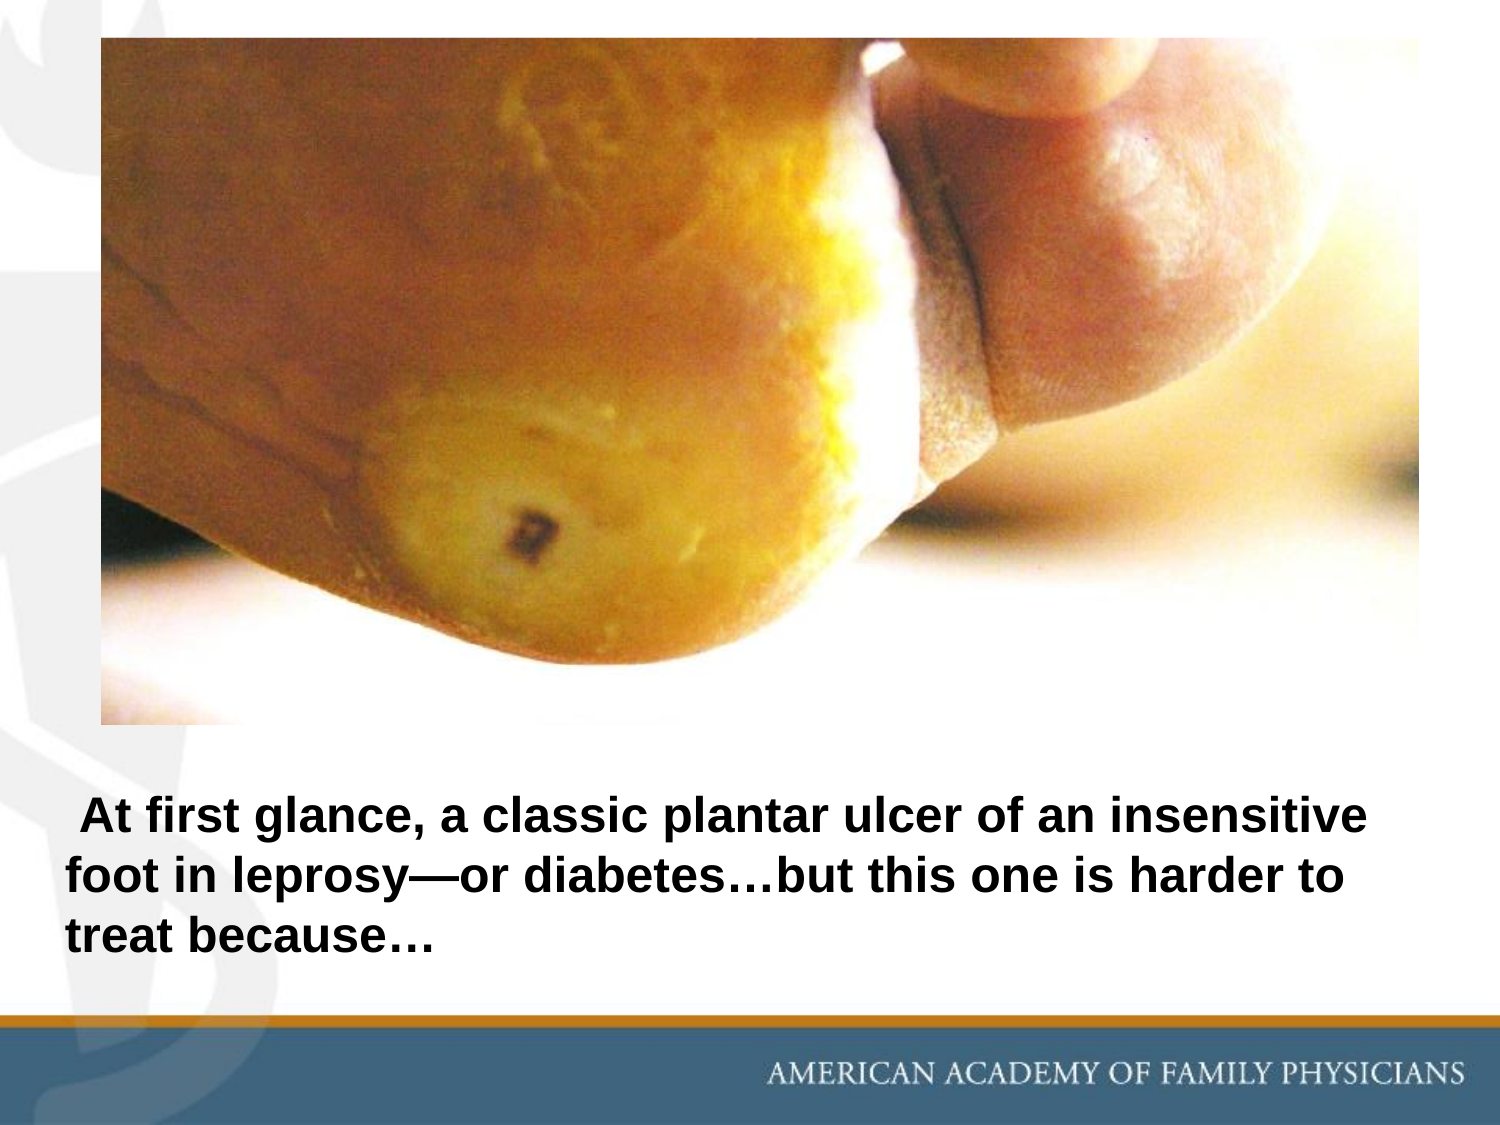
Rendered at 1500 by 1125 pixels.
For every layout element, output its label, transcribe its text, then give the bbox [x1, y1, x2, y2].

text_box At first glance, a classic plantar ulcer of an insensitive foot in leprosy—or diabetes…but this one is harder to treat because… [49, 774, 1388, 1090]
picture [0, 0, 1500, 1125]
